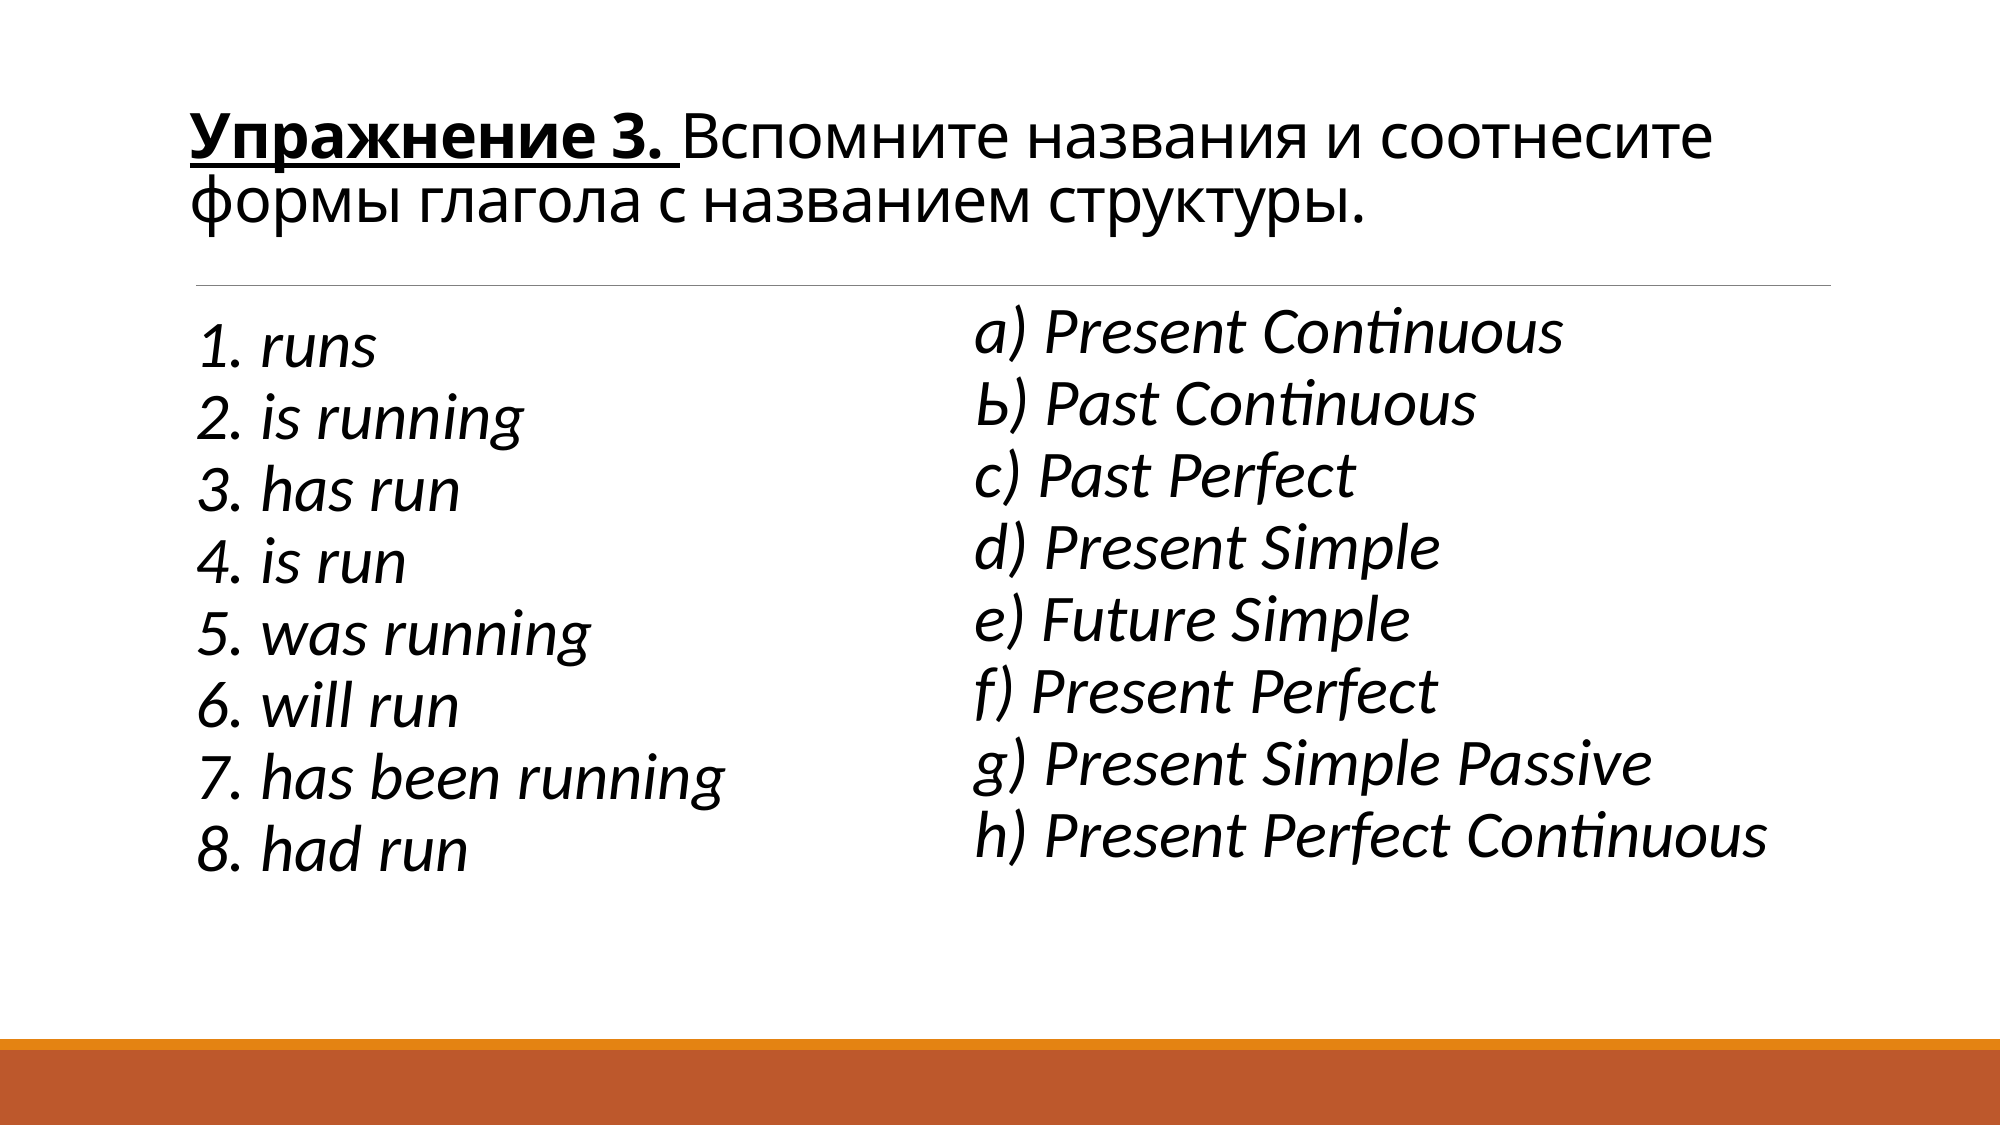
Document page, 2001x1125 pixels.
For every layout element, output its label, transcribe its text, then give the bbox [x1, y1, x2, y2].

title Упражнение 3. Вспомните названия и соотнесите формы глагола с названием структуры. [174, 81, 1825, 243]
list 1. runs 2. is running 3. has run 4. is run 5. was running 6. will run 7. has been running 8. had run [180, 302, 834, 963]
text_box а) Present Continuous Ь) Past Continuous с) Past Perfect d) Present Simple е) Future Simple f) Present Perfect g) Рrеsеnt Simple Passive h) Present Perfect Continuous [959, 288, 1877, 949]
